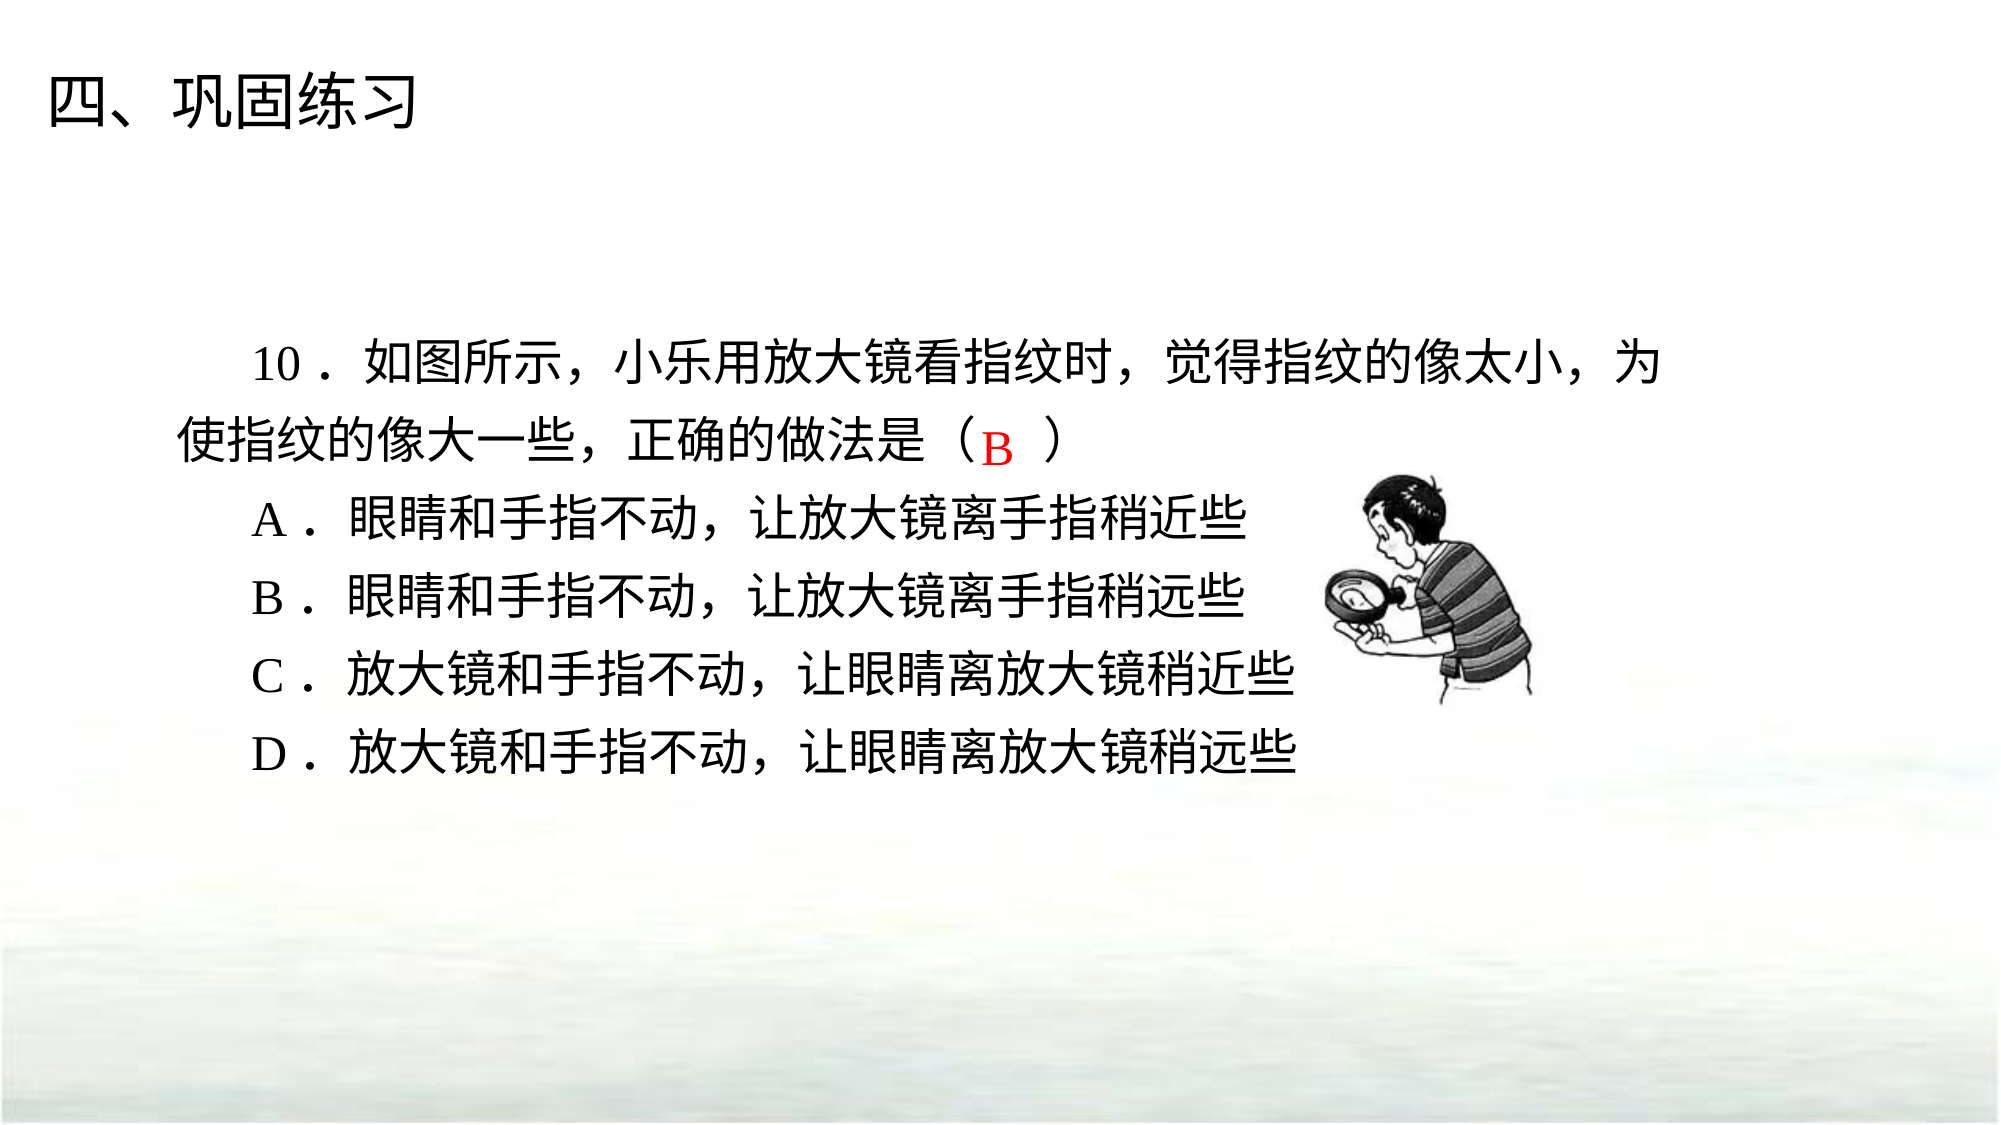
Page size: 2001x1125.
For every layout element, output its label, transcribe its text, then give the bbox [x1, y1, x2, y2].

text_box 10．如图所示，小乐用放大镜看指纹时，觉得指纹的像太小，为使指纹的像大一些，正确的做法是（ ） A．眼睛和手指不动，让放大镜离手指稍近些 B．眼睛和手指不动，让放大镜离手指稍远些 C．放大镜和手指不动，让眼睛离放大镜稍近些 D．放大镜和手指不动，让眼睛离放大镜稍远些 [161, 305, 1694, 788]
text_box B [966, 390, 1069, 483]
text_box 四、巩固练习 [31, 54, 461, 145]
picture [0, 0, 2001, 1125]
